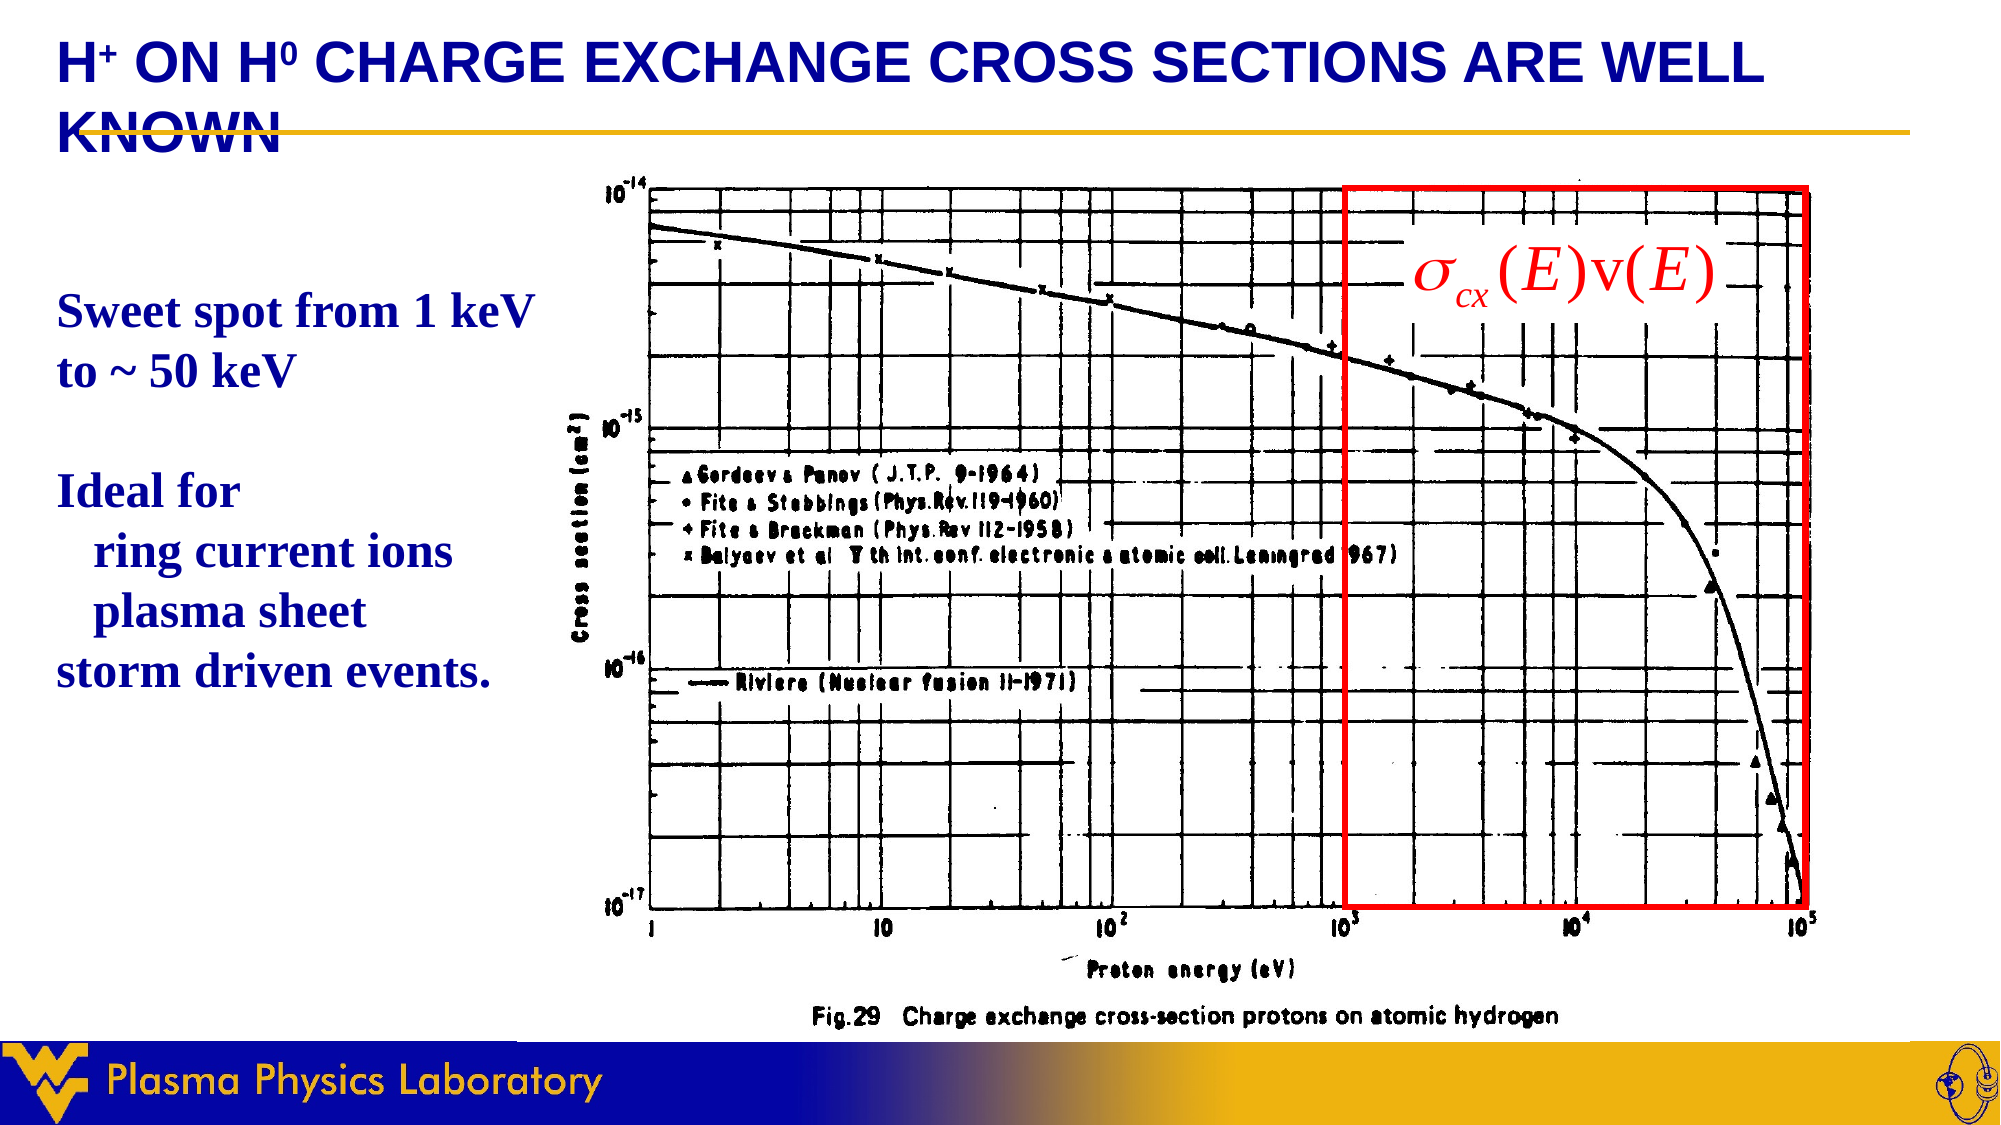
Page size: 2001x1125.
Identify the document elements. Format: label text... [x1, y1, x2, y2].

text_box H+ on H0 Charge Exchange Cross Sections are Well Known [41, 16, 1967, 172]
text_box Sweet spot from 1 keV to ~ 50 keV Ideal for ring current ions plasma sheet storm driven events. [41, 270, 511, 705]
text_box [1404, 224, 1727, 324]
picture [0, 150, 2000, 1125]
